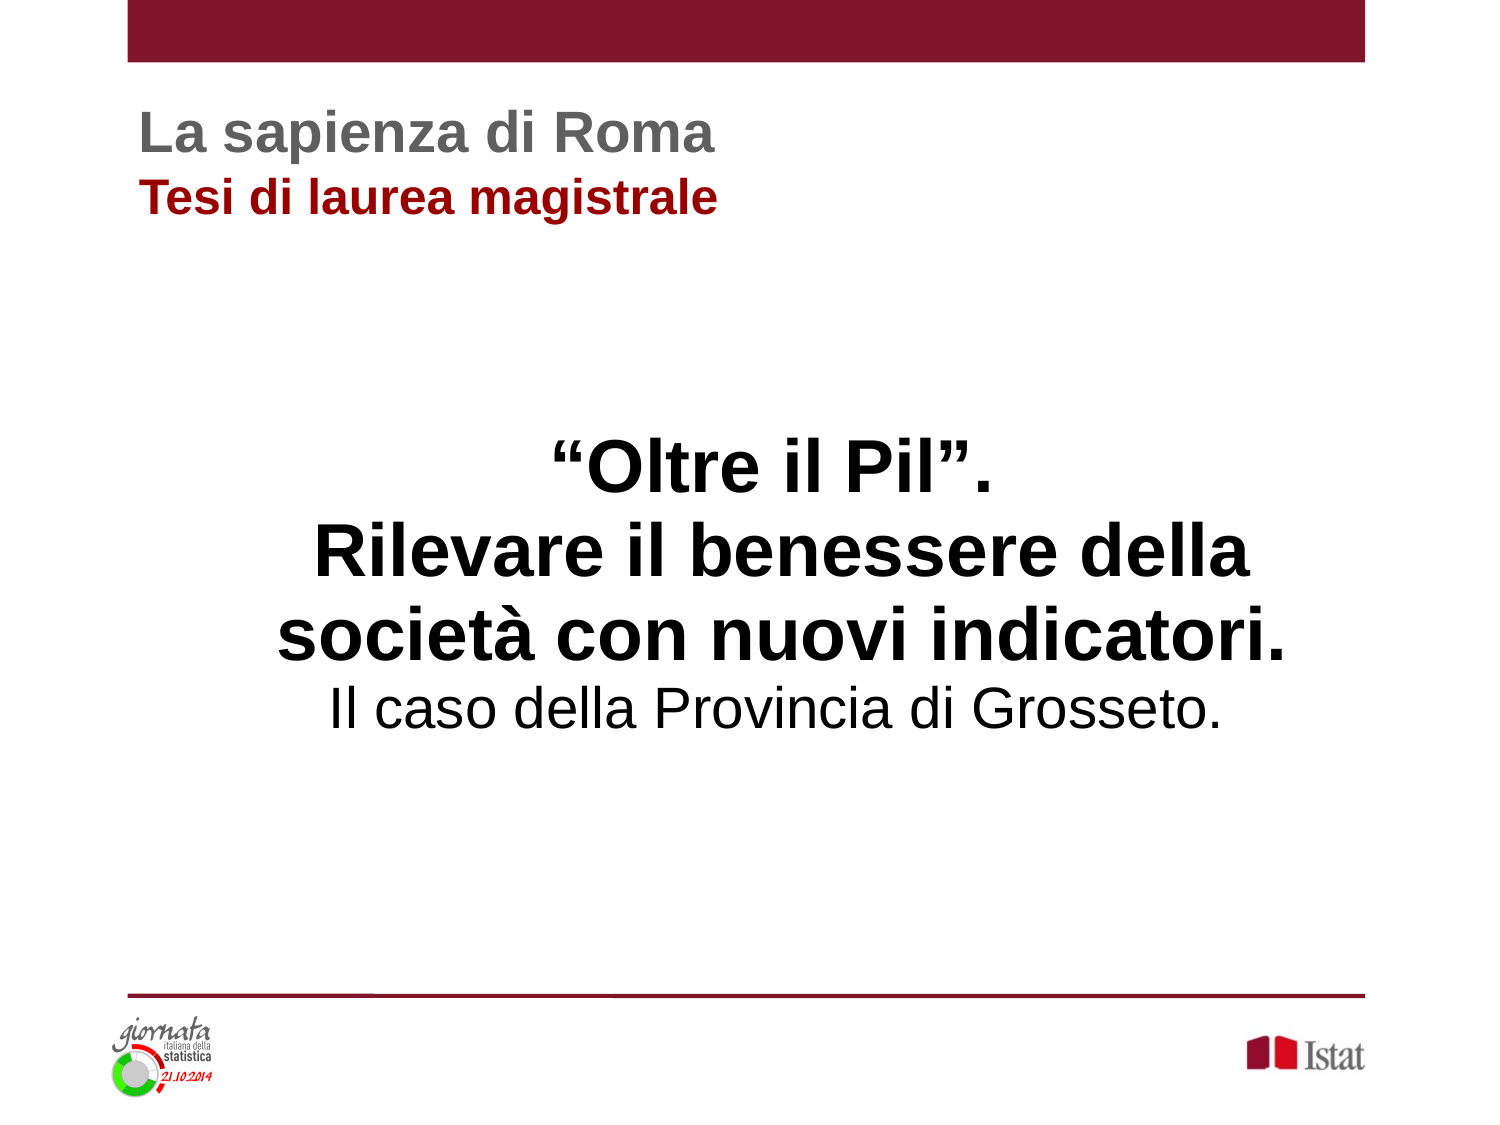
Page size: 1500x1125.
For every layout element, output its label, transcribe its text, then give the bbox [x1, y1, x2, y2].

picture [1239, 1025, 1373, 1081]
text_box “Oltre il Pil”. Rilevare il benessere della società con nuovi indicatori. Il caso della Provincia di Grosseto. [236, 413, 1329, 857]
text_box La sapienza di Roma Tesi di laurea magistrale [123, 86, 1361, 232]
picture [111, 1015, 221, 1098]
